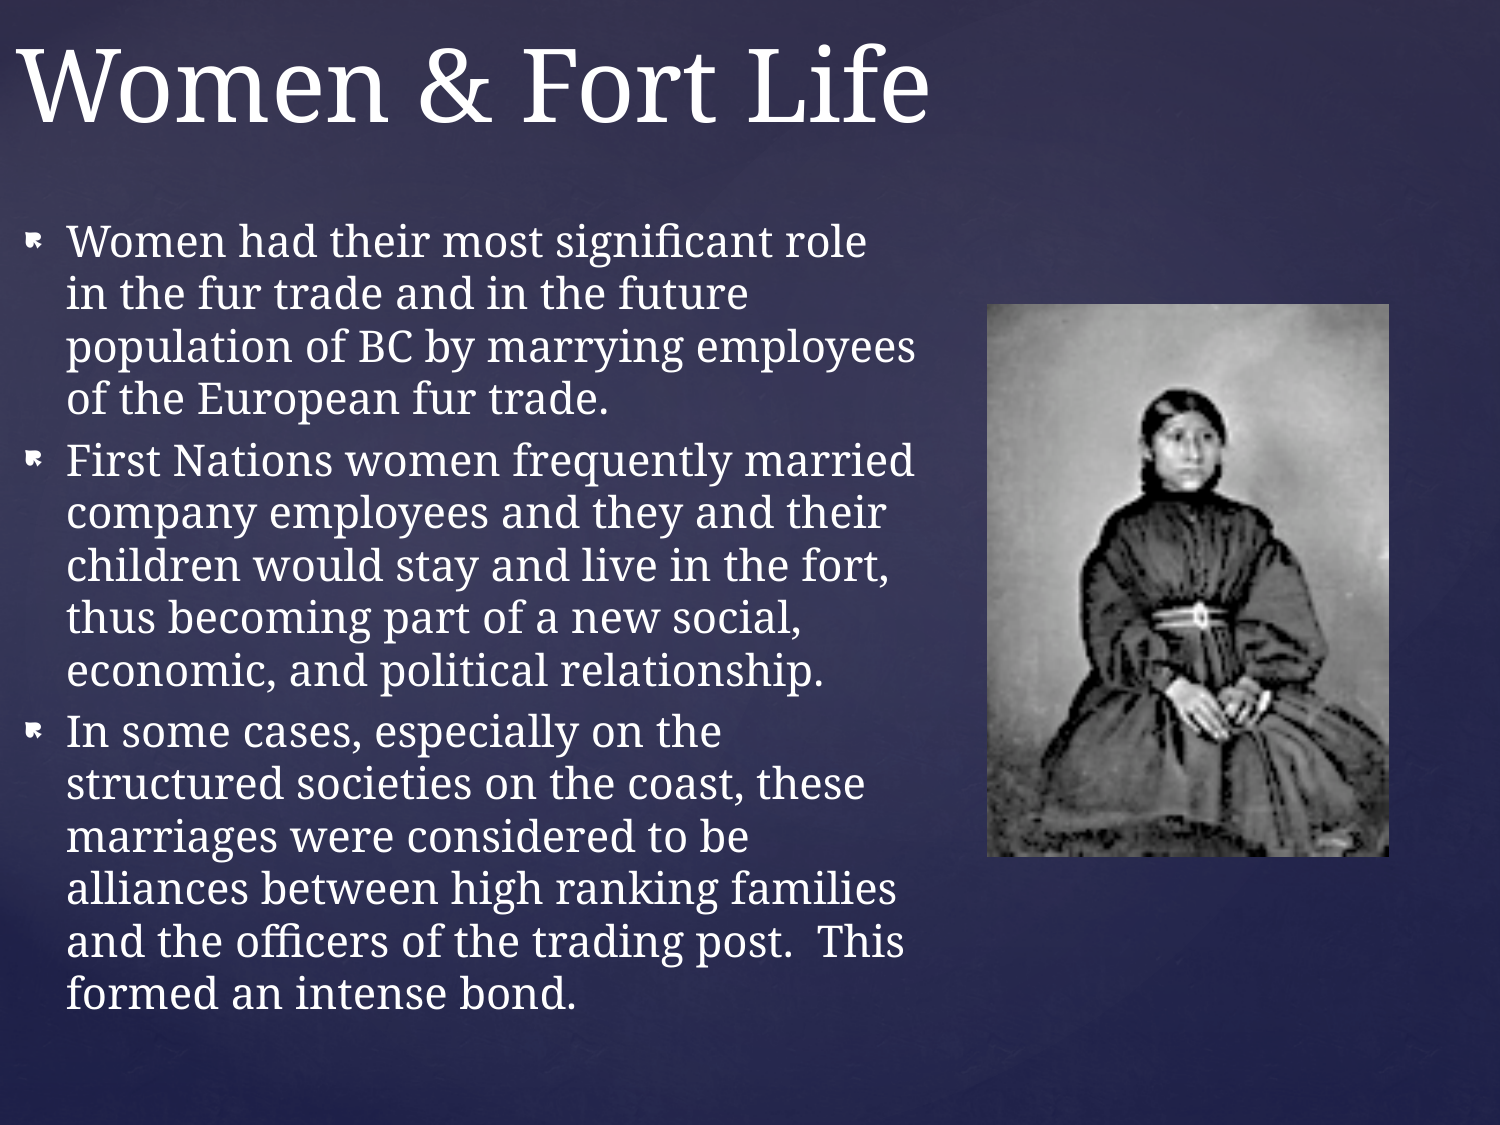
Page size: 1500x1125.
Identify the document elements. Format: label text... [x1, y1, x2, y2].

list Women had their most significant role in the fur trade and in the future population of BC by marrying employees of the European fur trade. First Nations women frequently married company employees and they and their children would stay and live in the fort, thus becoming part of a new social, economic, and political relationship. In some cases, especially on the structured societies on the coast, these marriages were considered to be alliances between high ranking families and the officers of the trading post. This formed an intense bond. [5, 206, 937, 1093]
title Women & Fort Life [0, 0, 1238, 150]
picture [986, 304, 1390, 858]
